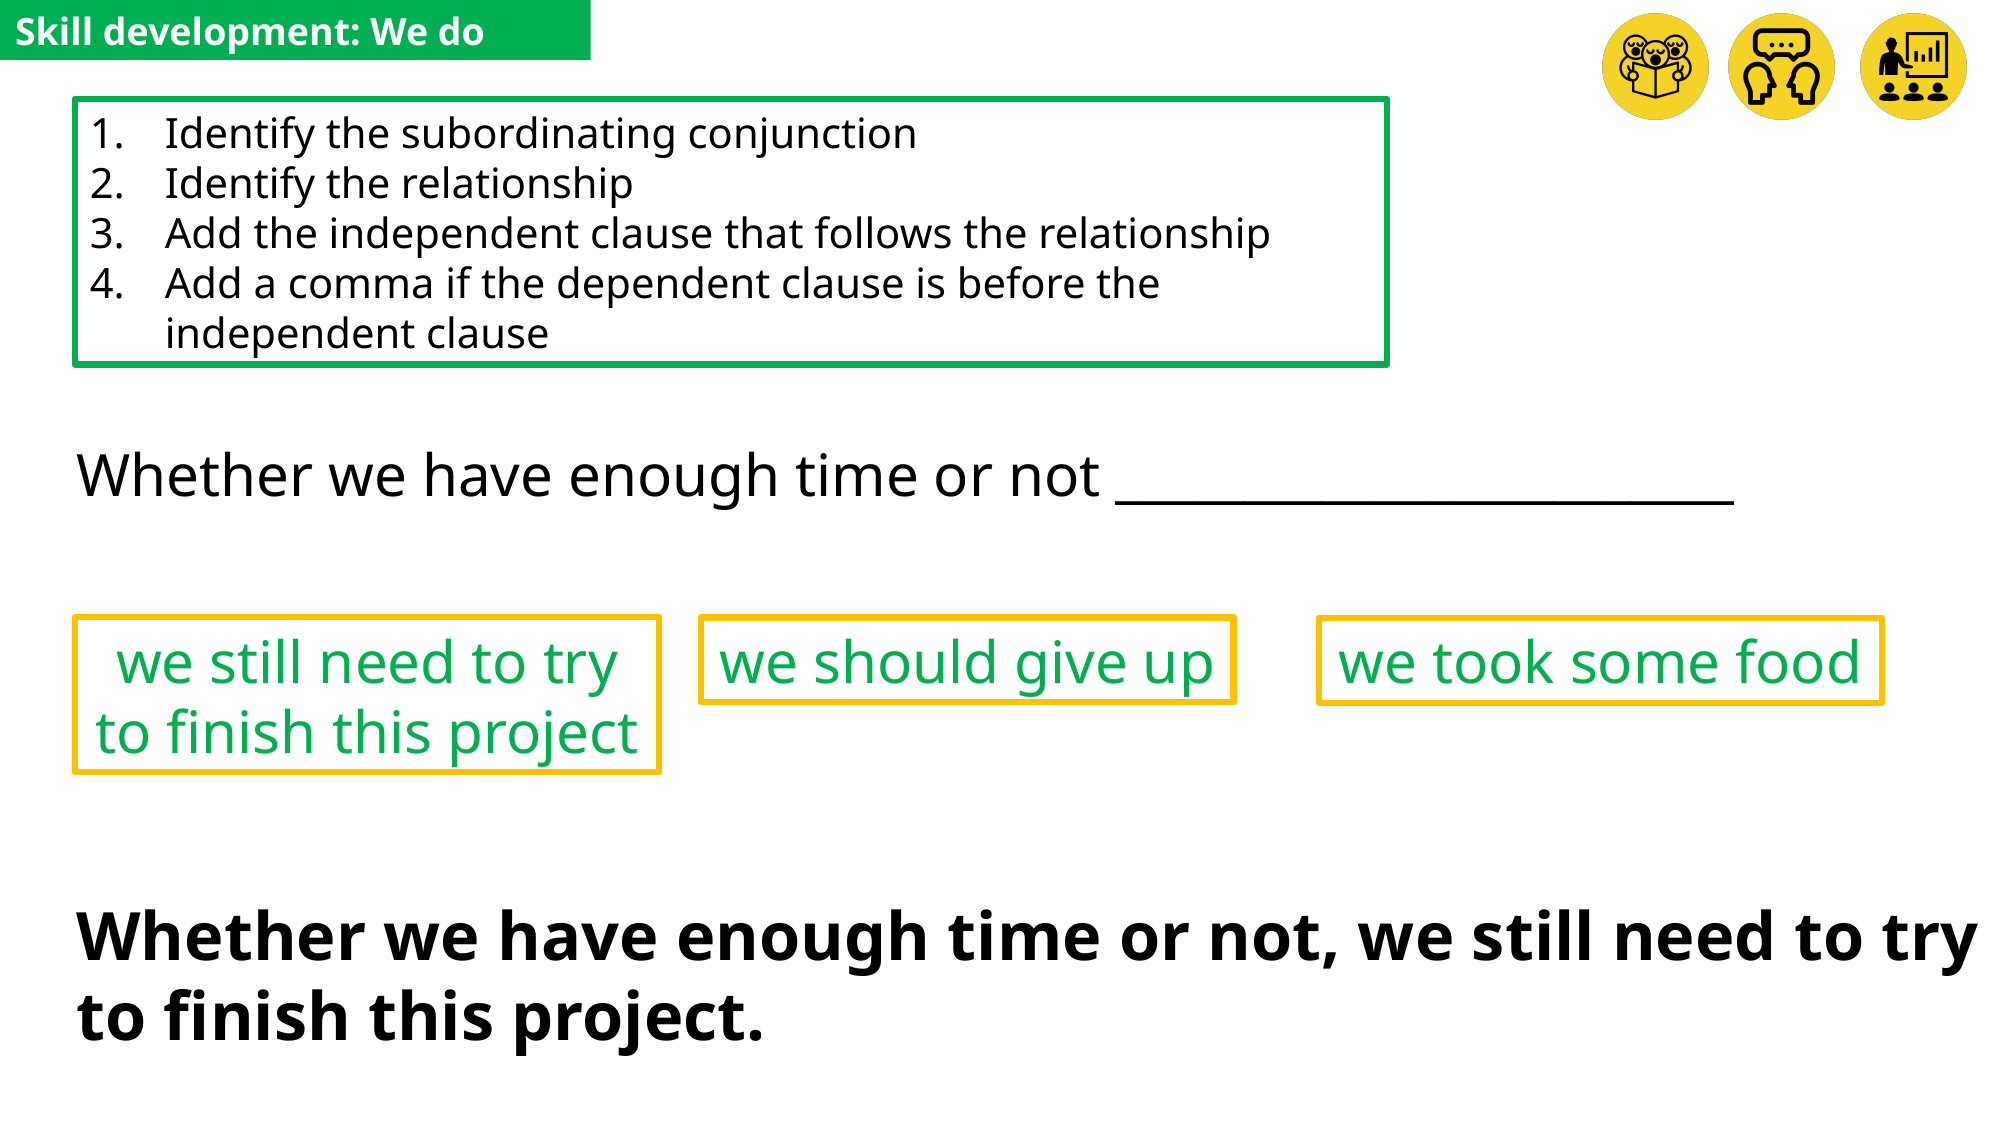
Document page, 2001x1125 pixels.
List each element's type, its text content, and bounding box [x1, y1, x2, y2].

text_box Skill development: We do [0, 0, 591, 60]
text_box Whether we have enough time or not ________________________ [61, 430, 1939, 516]
picture [1600, 11, 1712, 123]
text_box we still need to try to finish this project [74, 617, 659, 773]
text_box Whether we have enough time or not, we still need to try to finish this project. [61, 885, 2000, 1061]
picture [1857, 11, 1969, 123]
text_box Identify the subordinating conjunction Identify the relationship Add the independent clause that follows the relationship Add a comma if the dependent clause is before the independent clause [74, 99, 1388, 365]
picture [1725, 11, 1837, 123]
text_box we took some food [1318, 617, 1882, 703]
text_box we should give up [700, 617, 1234, 703]
